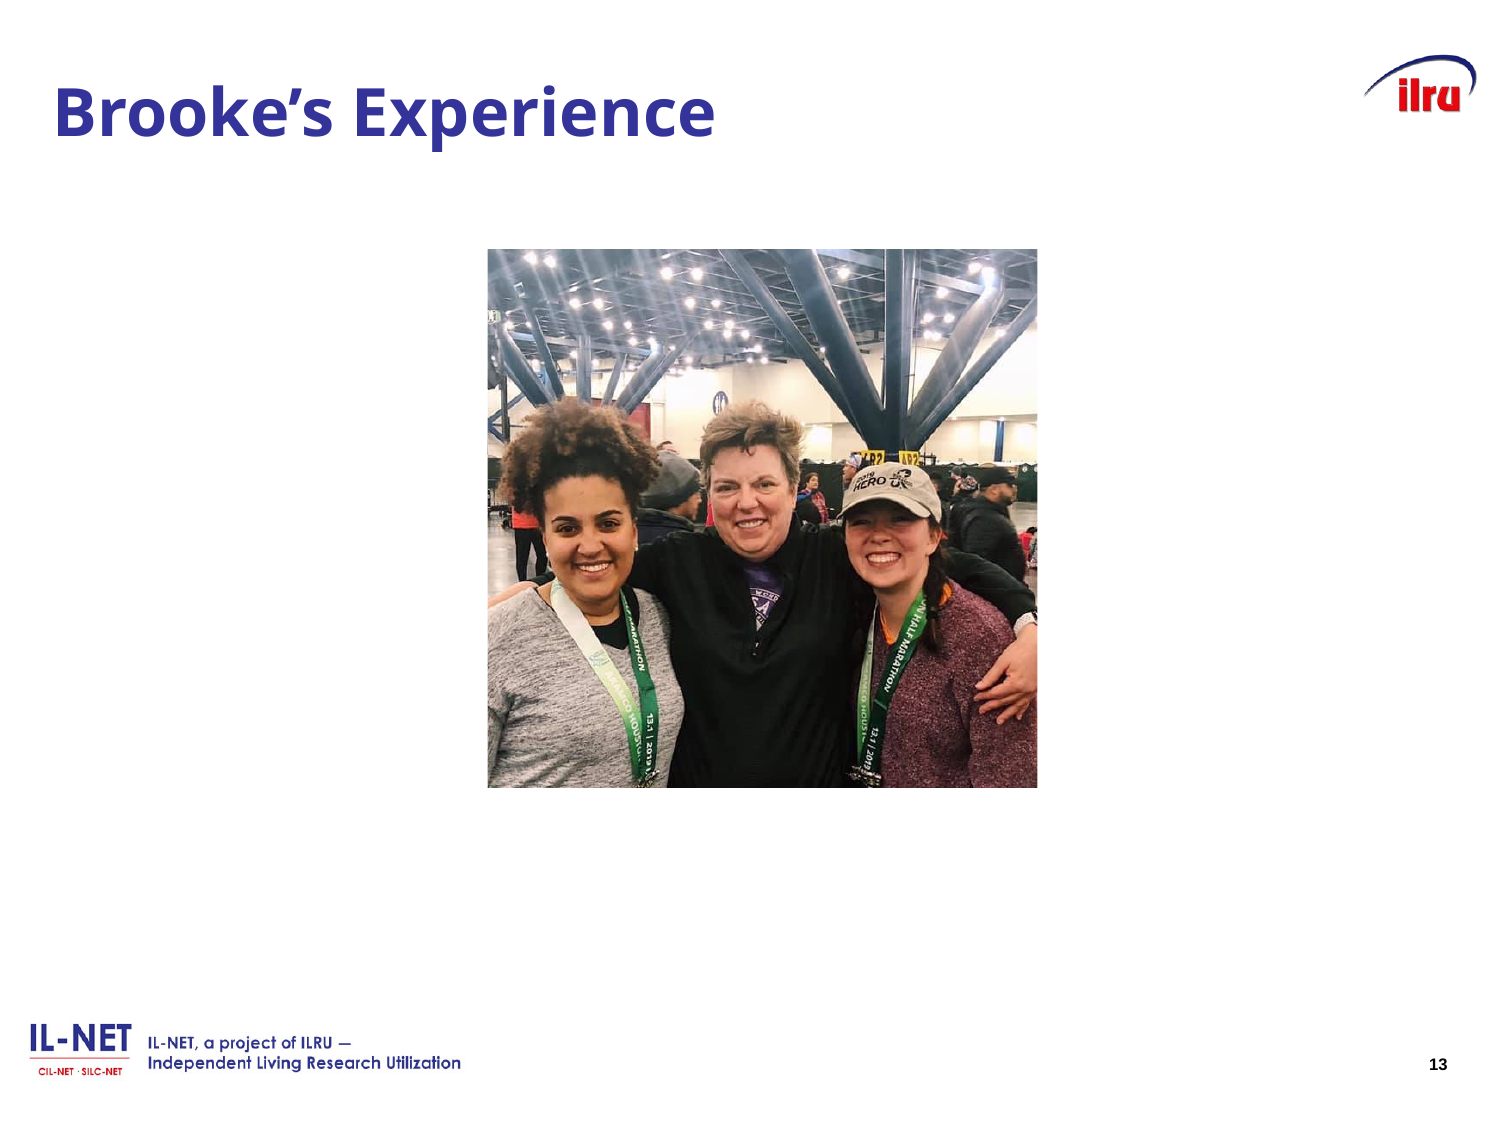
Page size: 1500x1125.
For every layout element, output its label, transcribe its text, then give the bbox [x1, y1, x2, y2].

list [487, 249, 1038, 788]
picture [12, 1005, 478, 1092]
title Brooke’s Experience [37, 45, 1300, 175]
picture [1362, 52, 1488, 113]
